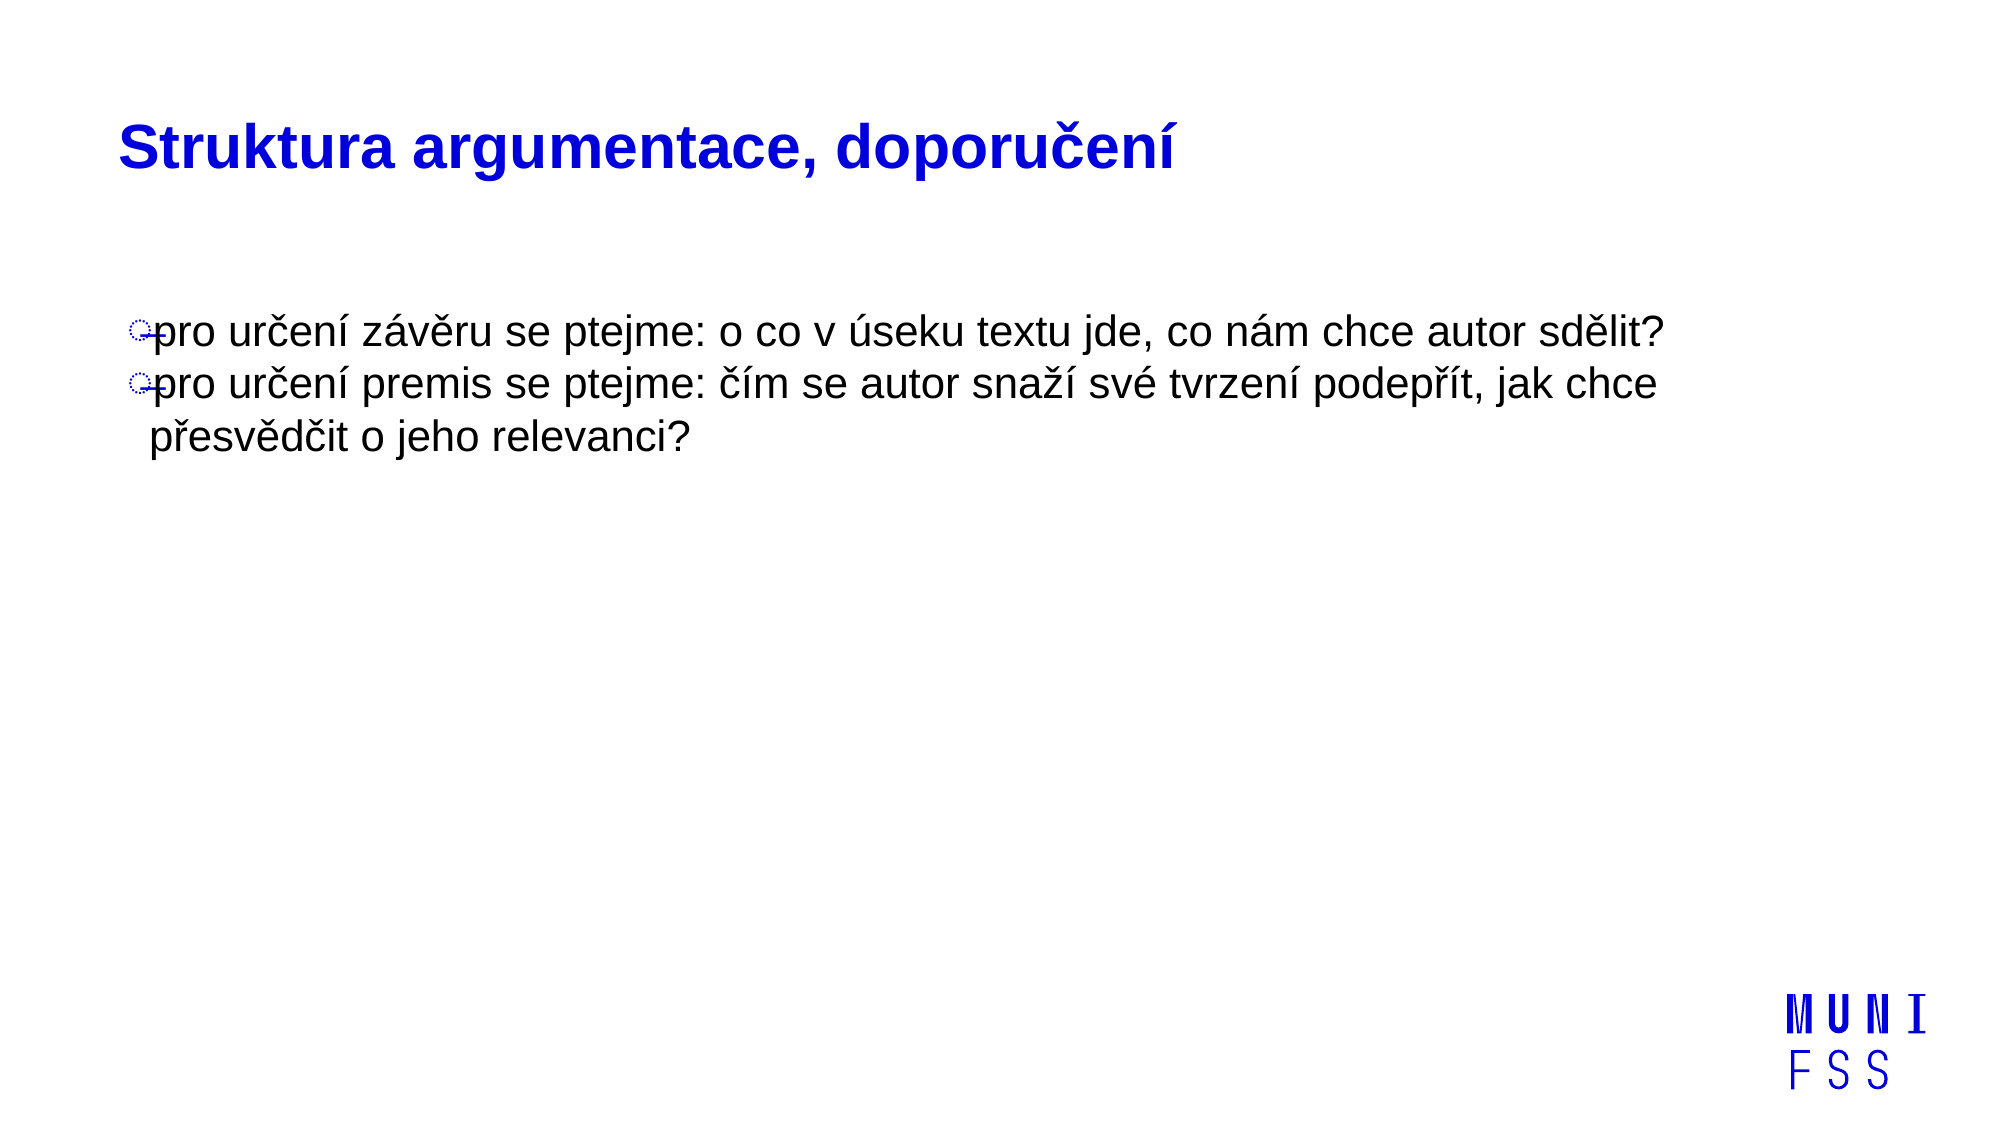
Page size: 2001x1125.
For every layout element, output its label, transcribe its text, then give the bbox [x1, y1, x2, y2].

list pro určení závěru se ptejme: o co v úseku textu jde, co nám chce autor sdělit? pro určení premis se ptejme: čím se autor snaží své tvrzení podepřít, jak chce přesvědčit o jeho relevanci? [118, 302, 1851, 1047]
title Struktura argumentace, doporučení [118, 118, 1882, 193]
